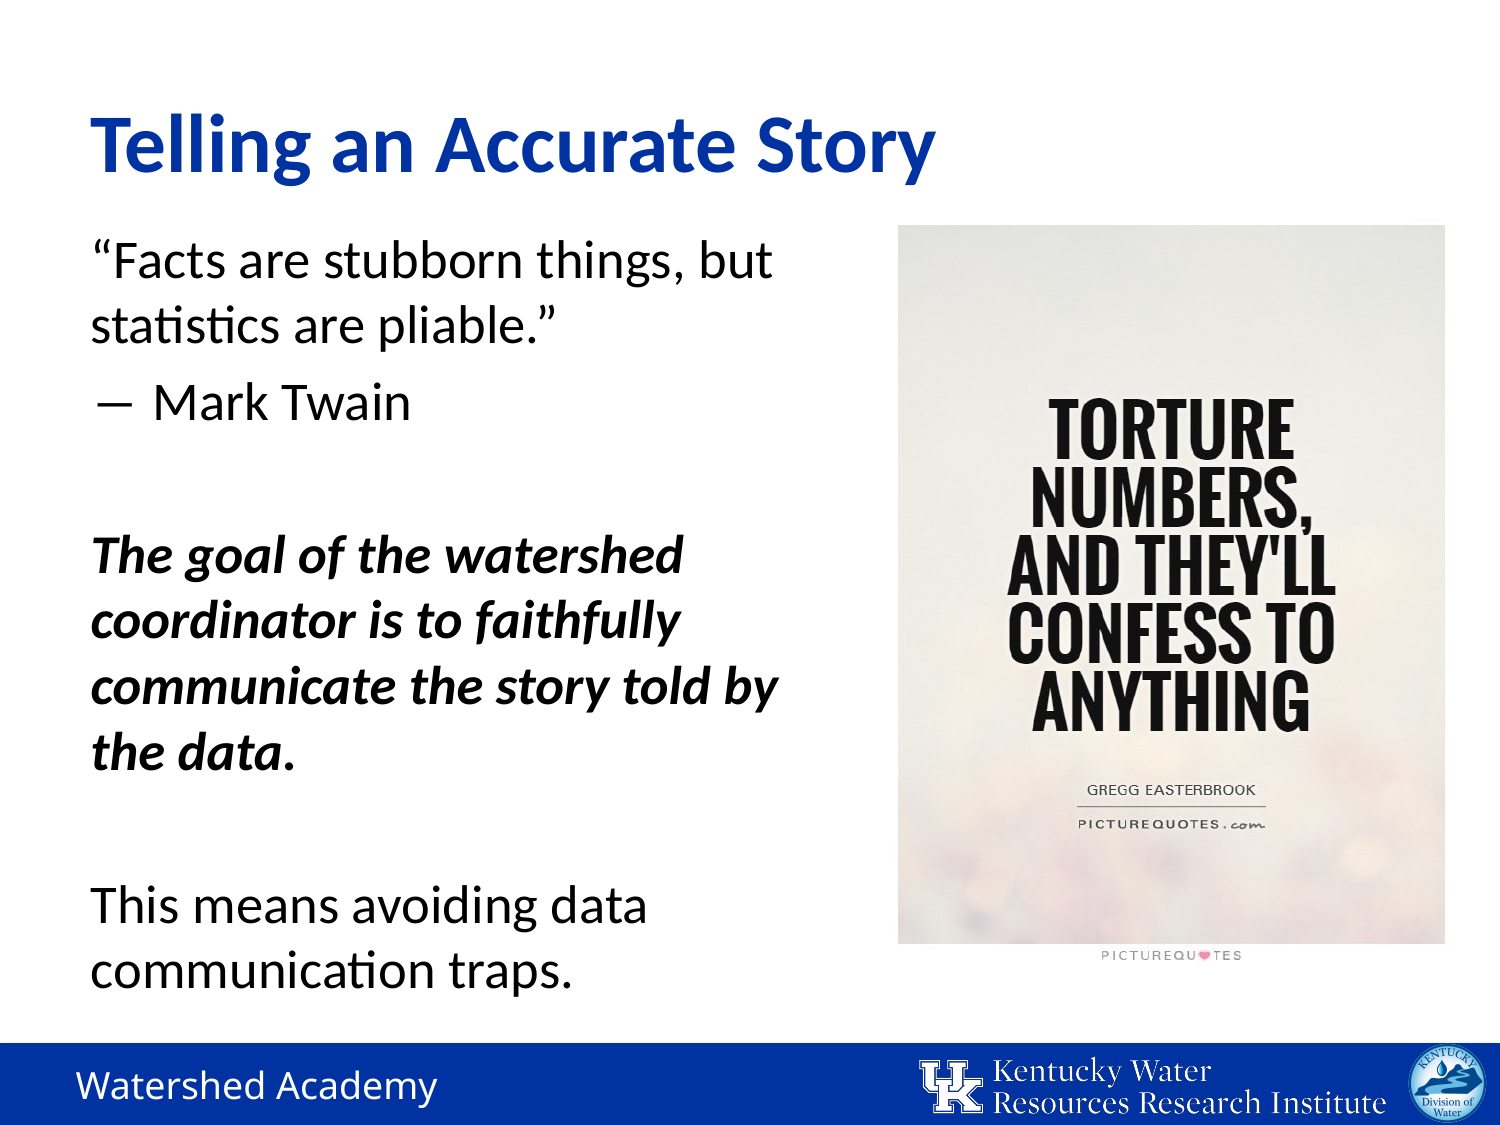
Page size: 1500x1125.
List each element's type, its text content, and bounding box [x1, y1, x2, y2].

picture [874, 201, 1468, 967]
picture [1408, 1043, 1487, 1123]
title Telling an Accurate Story [75, 45, 1425, 215]
list “Facts are stubborn things, but statistics are pliable.” ― Mark Twain The goal of the watershed coordinator is to faithfully communicate the story told by the data. This means avoiding data communication traps. [75, 215, 875, 1013]
picture [909, 1048, 1401, 1123]
